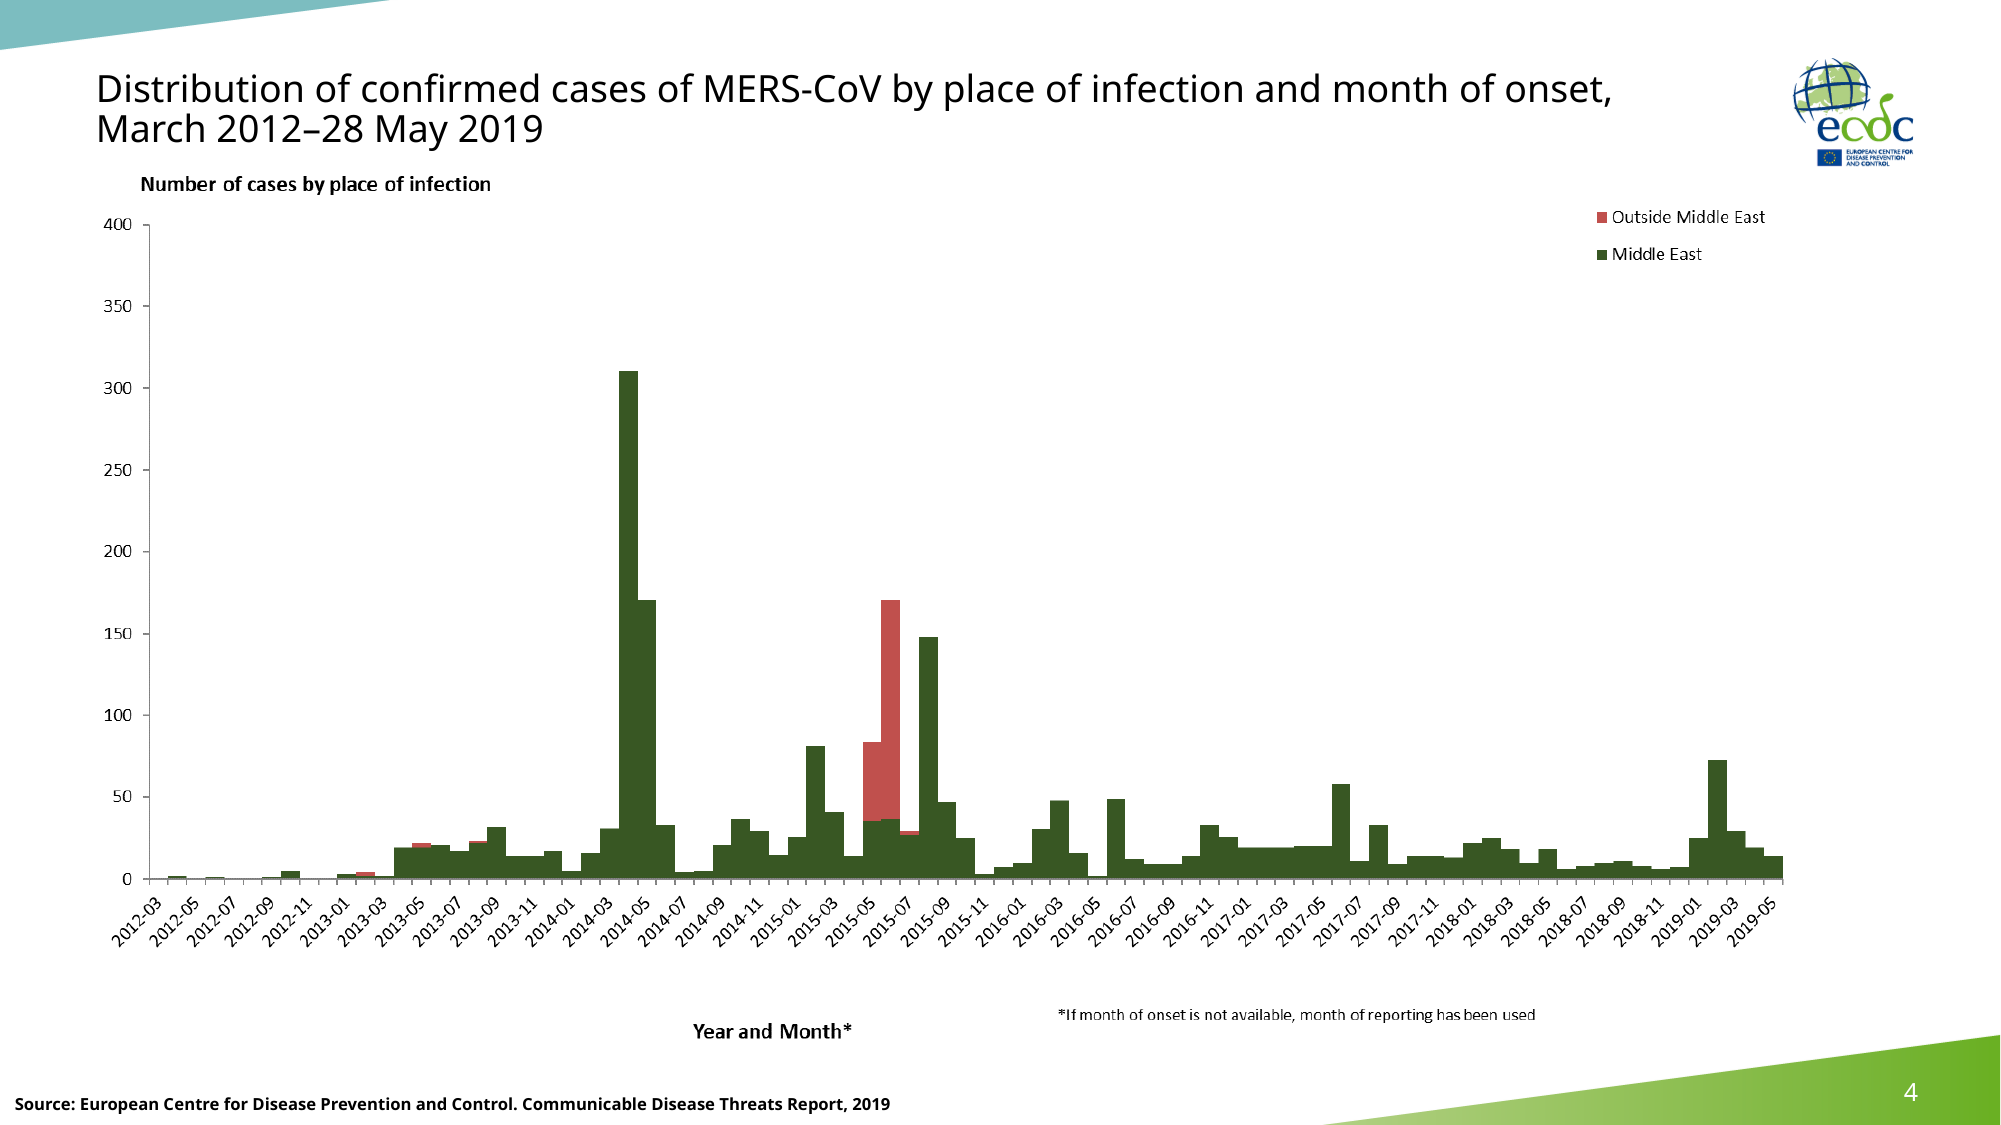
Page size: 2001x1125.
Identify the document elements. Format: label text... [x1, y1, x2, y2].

picture [0, 0, 2001, 1125]
title Distribution of confirmed cases of MERS-CoV by place of infection and month of onset, March 2012–28 May 2019 [80, 32, 1780, 189]
slide_number 4 [1483, 1062, 1934, 1123]
